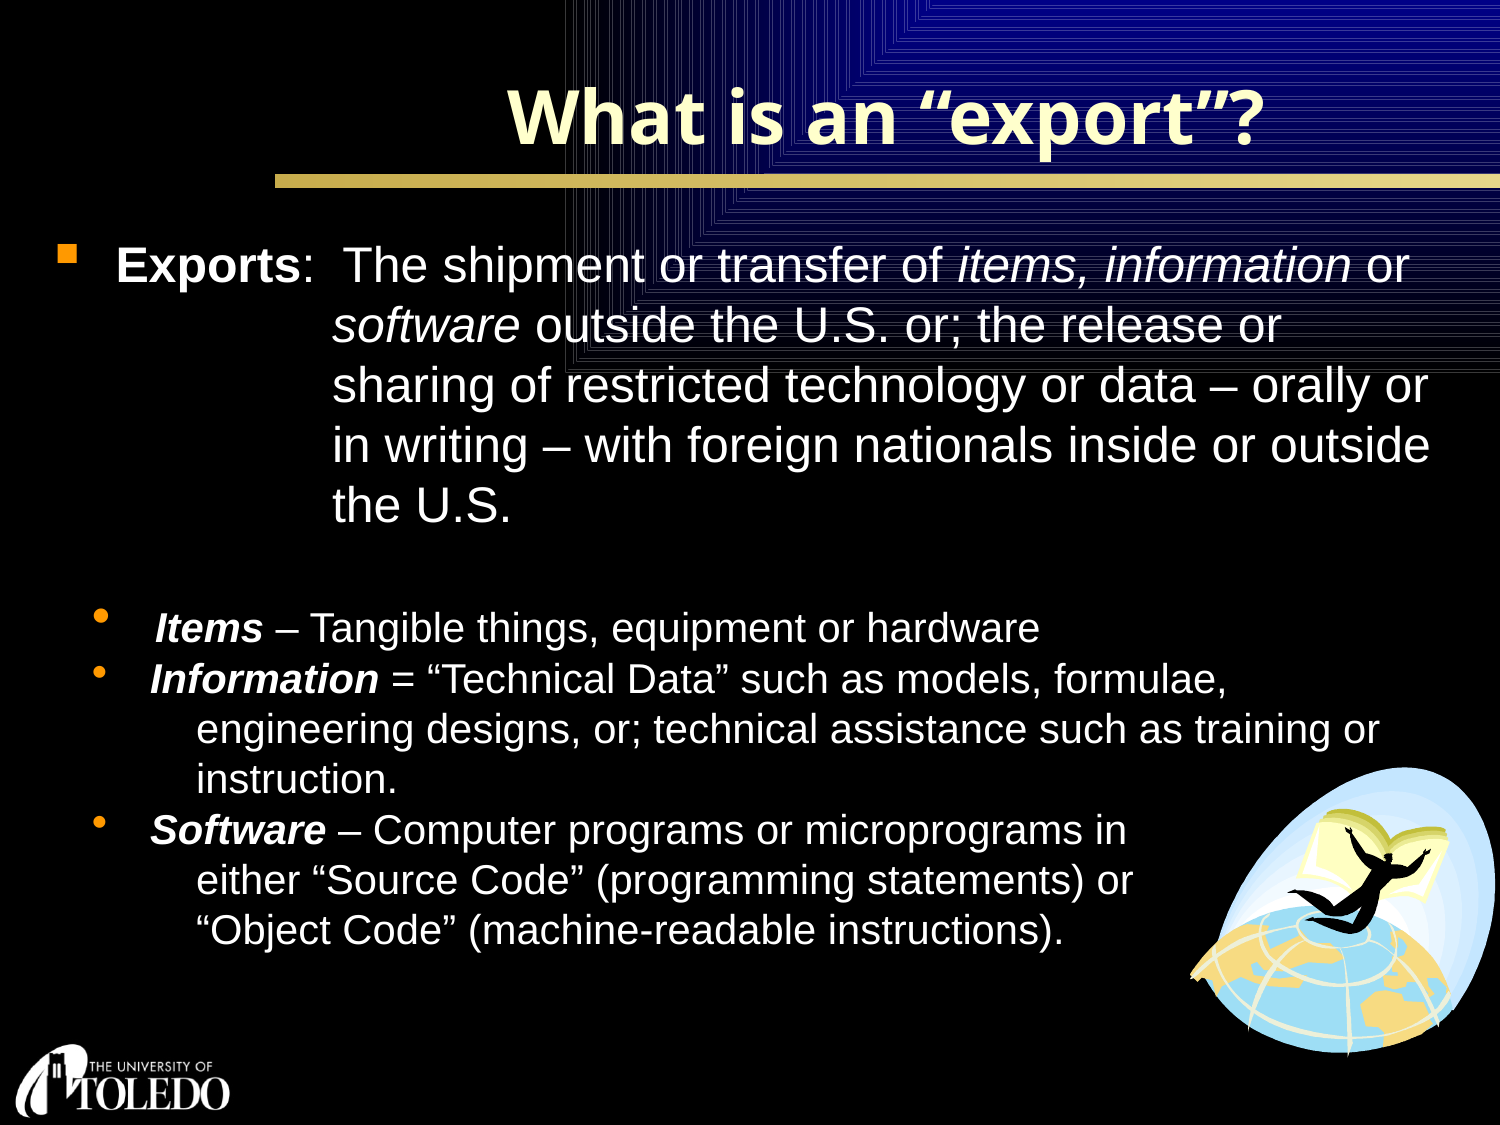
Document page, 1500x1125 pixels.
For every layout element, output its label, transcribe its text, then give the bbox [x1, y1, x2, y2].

picture [1189, 762, 1500, 1063]
slide_number 2 [1074, 1024, 1426, 1103]
text_box [275, 174, 1500, 188]
text_box Exports: The shipment or transfer of items, information or software outside the U.S. or; the release or sharing of restricted technology or data – orally or in writing – with foreign nationals inside or outside the U.S. Items – Tangible things, equipment or hardware Information = “Technical Data” such as models, formulae, engineering designs, or; technical assistance such as training or instruction. Software – Computer programs or microprograms in either “Source Code” (programming statements) or “Object Code” (machine-readable instructions). [37, 224, 1463, 960]
picture [9, 1039, 235, 1121]
text_box What is an “export”? [492, 62, 1281, 168]
